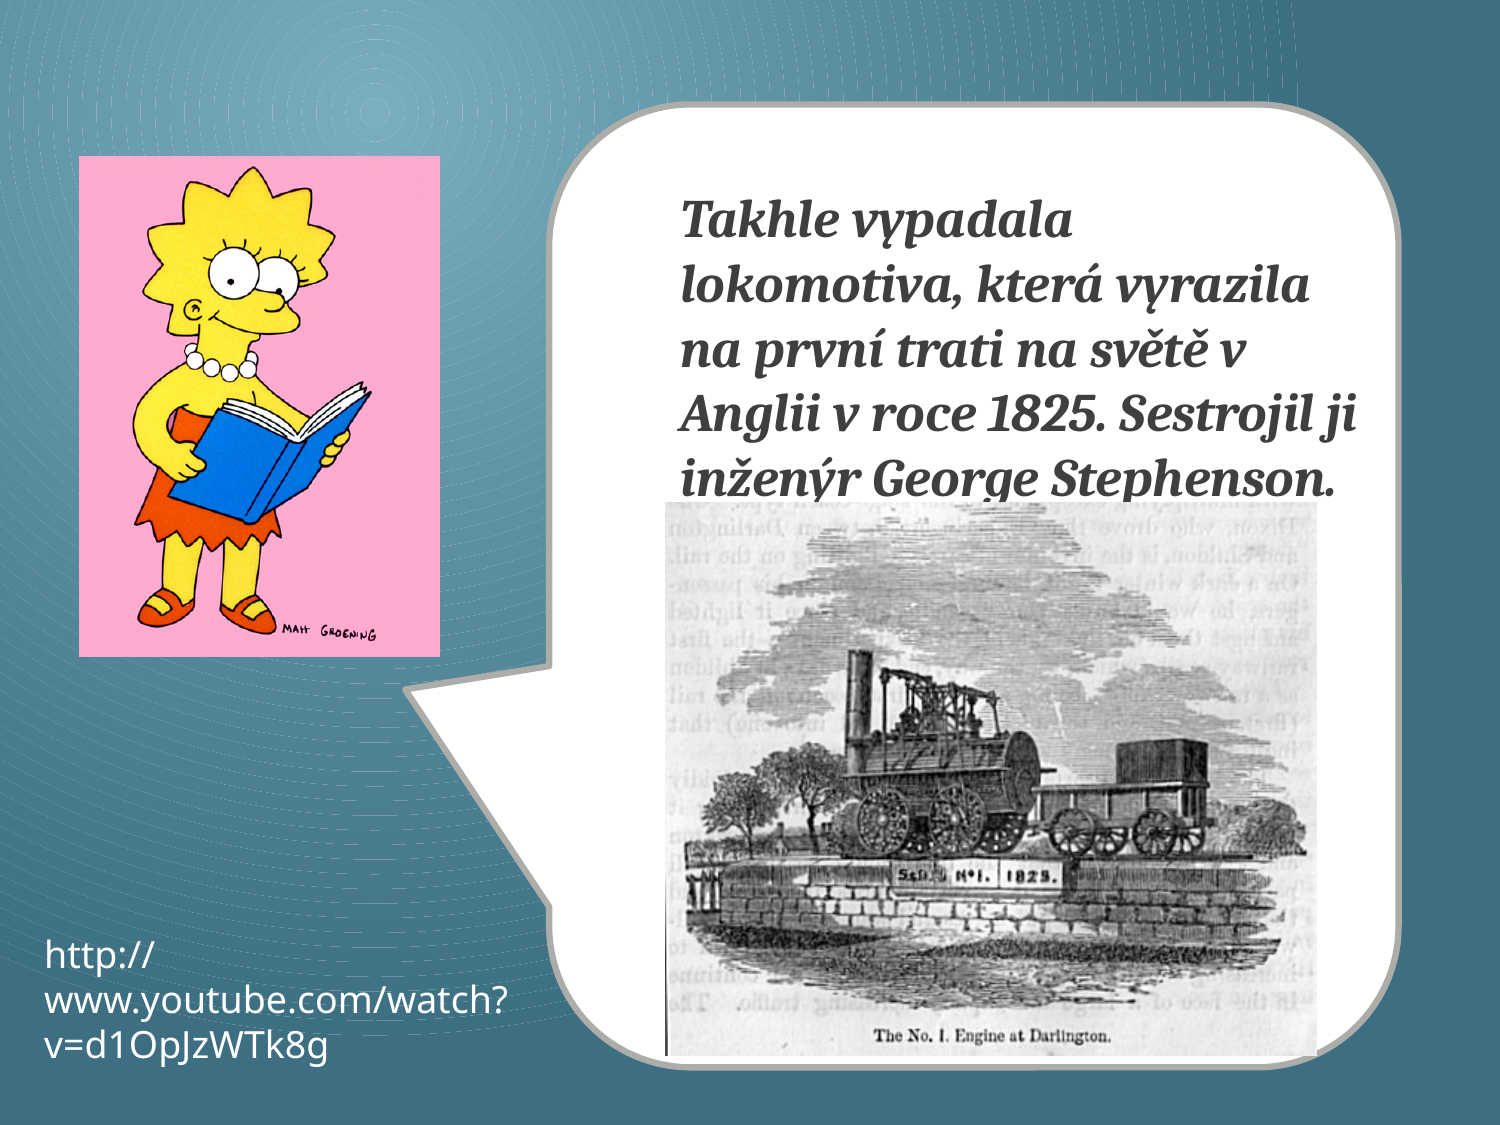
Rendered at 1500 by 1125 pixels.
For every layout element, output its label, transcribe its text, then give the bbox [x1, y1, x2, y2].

picture [664, 502, 1318, 1056]
text_box [402, 101, 1402, 1071]
text_box http://www.youtube.com/watch?v=d1OpJzWTk8g [29, 923, 526, 1074]
picture [79, 156, 441, 658]
text_box Takhle vypadala lokomotiva, která vyrazila na první trati na světě v Anglii v roce 1825. Sestrojil ji inženýr George Stephenson. [665, 175, 1377, 527]
